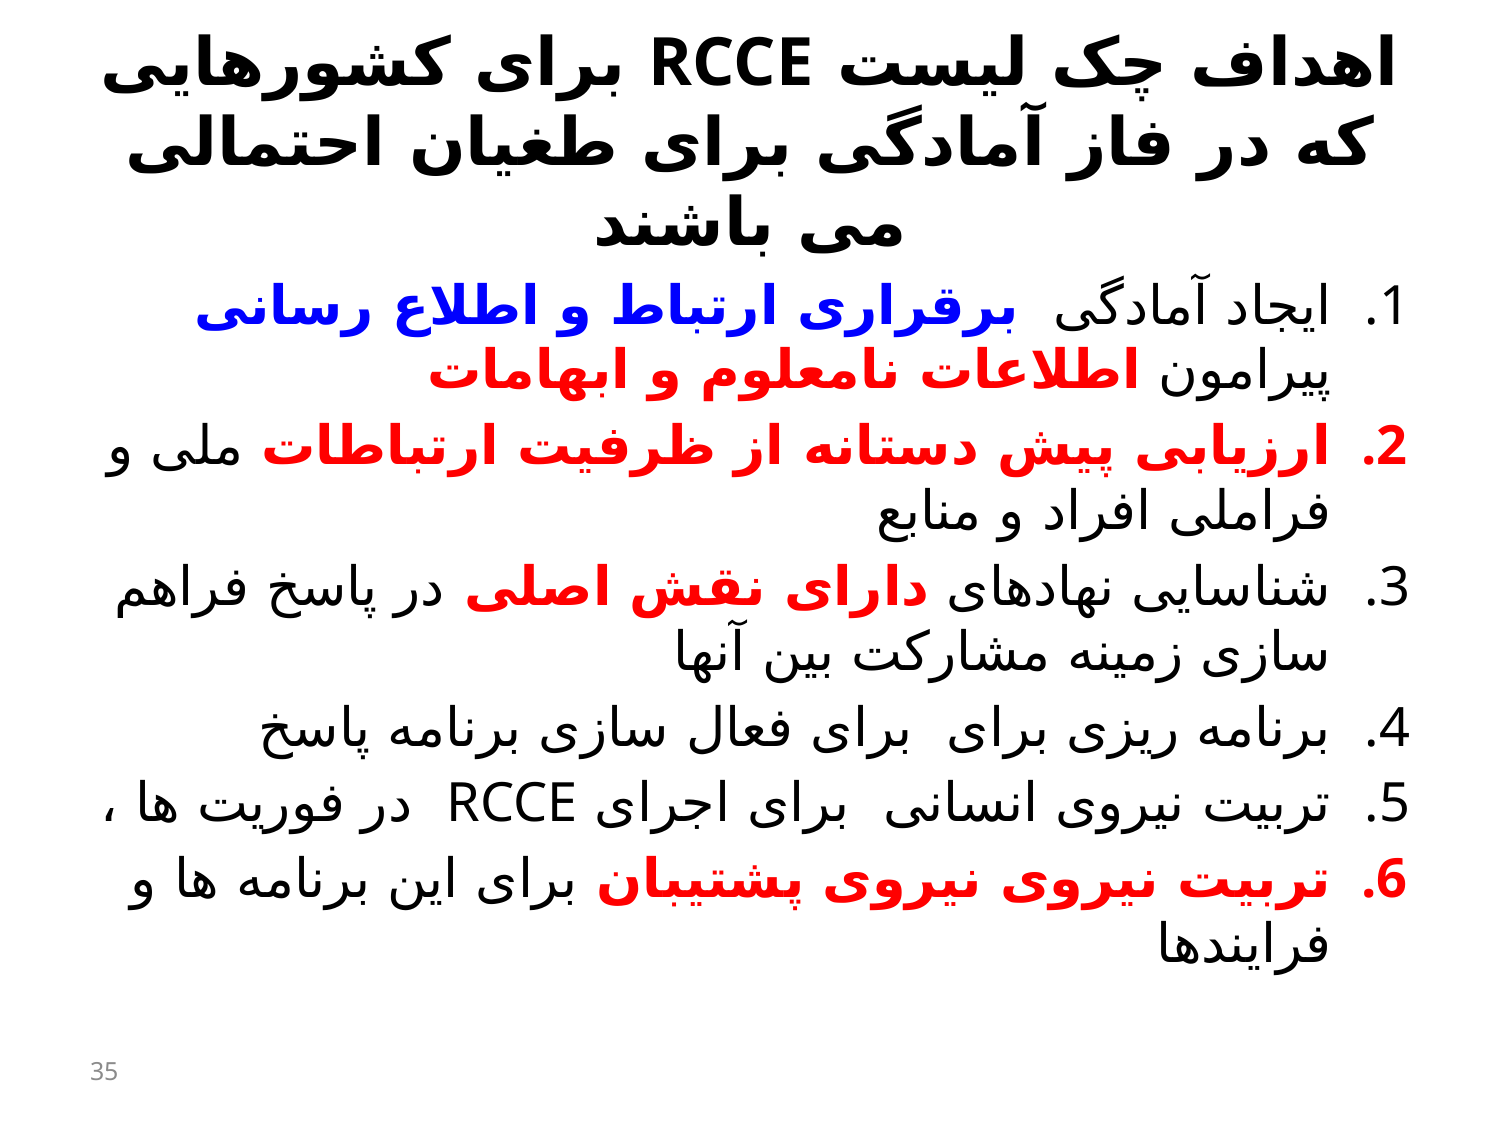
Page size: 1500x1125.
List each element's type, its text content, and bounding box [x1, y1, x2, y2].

title اهداف چک لیست RCCE برای کشورهایی که در فاز آمادگی برای طغیان احتمالی می باشند [75, 45, 1425, 233]
list ایجاد آمادگی برقراری ارتباط و اطلاع رسانی پیرامون اطلاعات نامعلوم و ابهامات ارزیابی پیش دستانه از ظرفیت ارتباطات ملی و فراملی افراد و منابع شناسایی نهادهای دارای نقش اصلی در پاسخ فراهم سازی زمینه مشارکت بین آنها برنامه ریزی برای برای فعال سازی برنامه پاسخ تربیت نیروی انسانی برای اجرای RCCE در فوریت ها ، تربیت نیروی نیروی پشتیبان برای این برنامه ها و فرایندها [75, 262, 1425, 1005]
slide_number 35 [75, 1042, 425, 1103]
